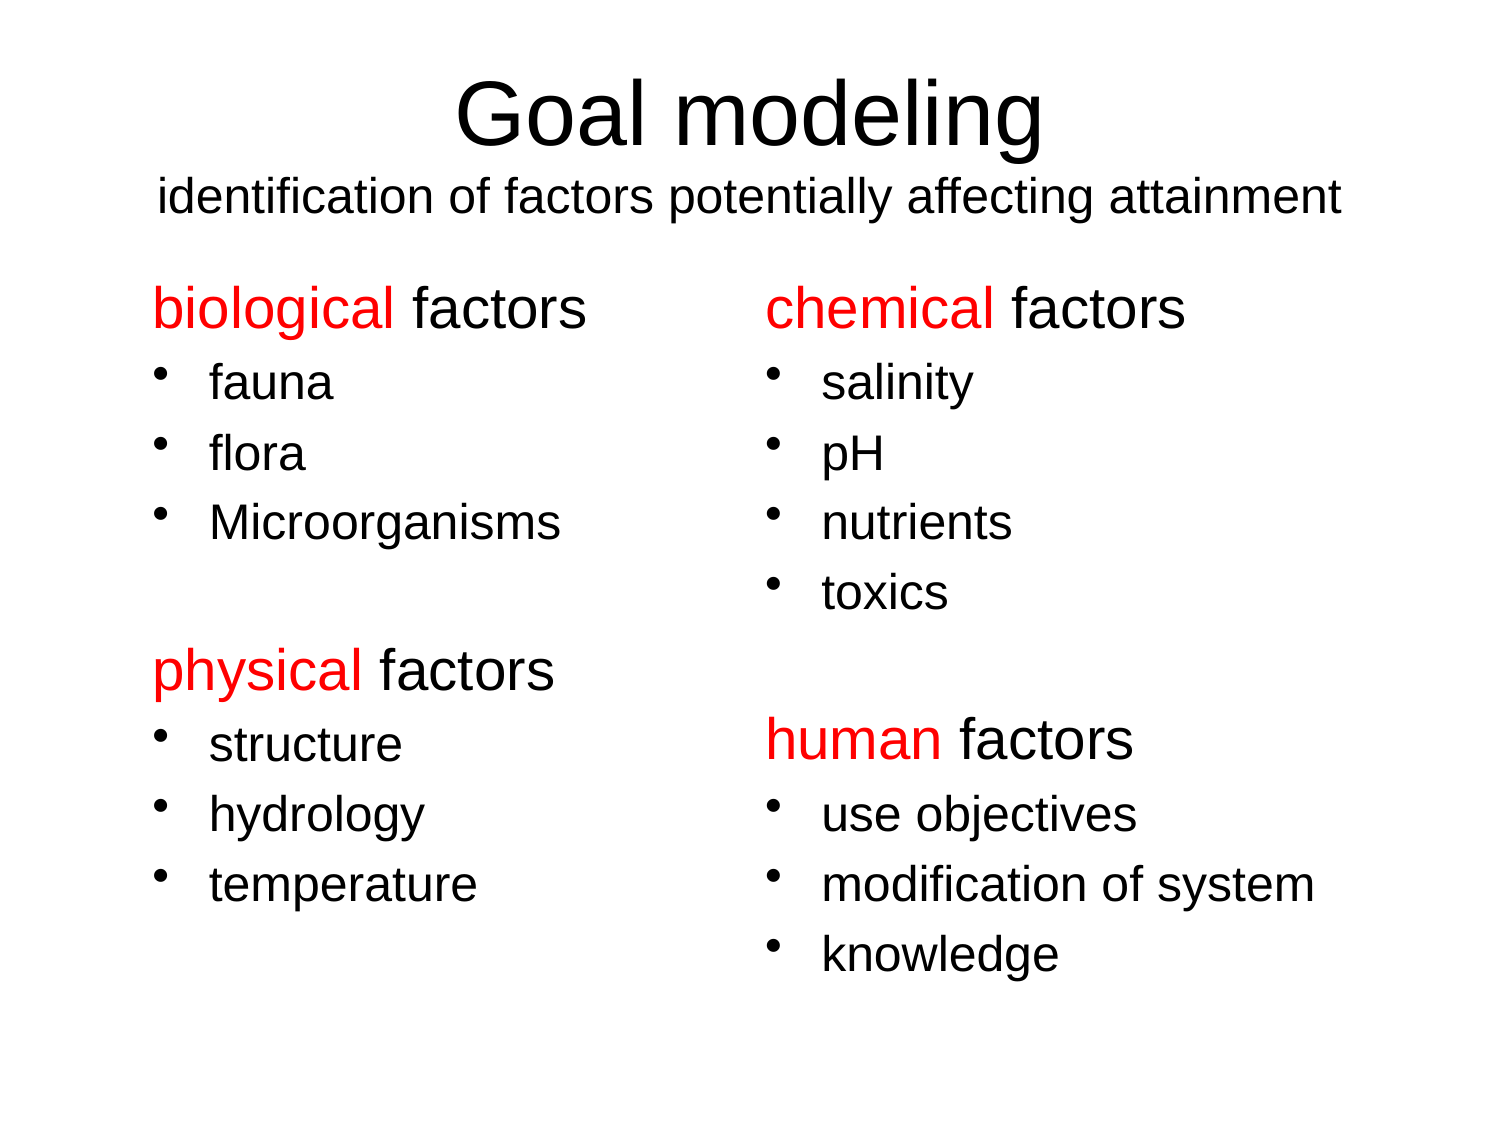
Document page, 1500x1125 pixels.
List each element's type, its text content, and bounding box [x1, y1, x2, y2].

list biological factors fauna flora Microorganisms physical factors structure hydrology temperature [137, 262, 749, 1006]
list chemical factors salinity pH nutrients toxics human factors use objectives modification of system knowledge [749, 262, 1426, 1006]
title Goal modeling identification of factors potentially affecting attainment [74, 44, 1426, 233]
